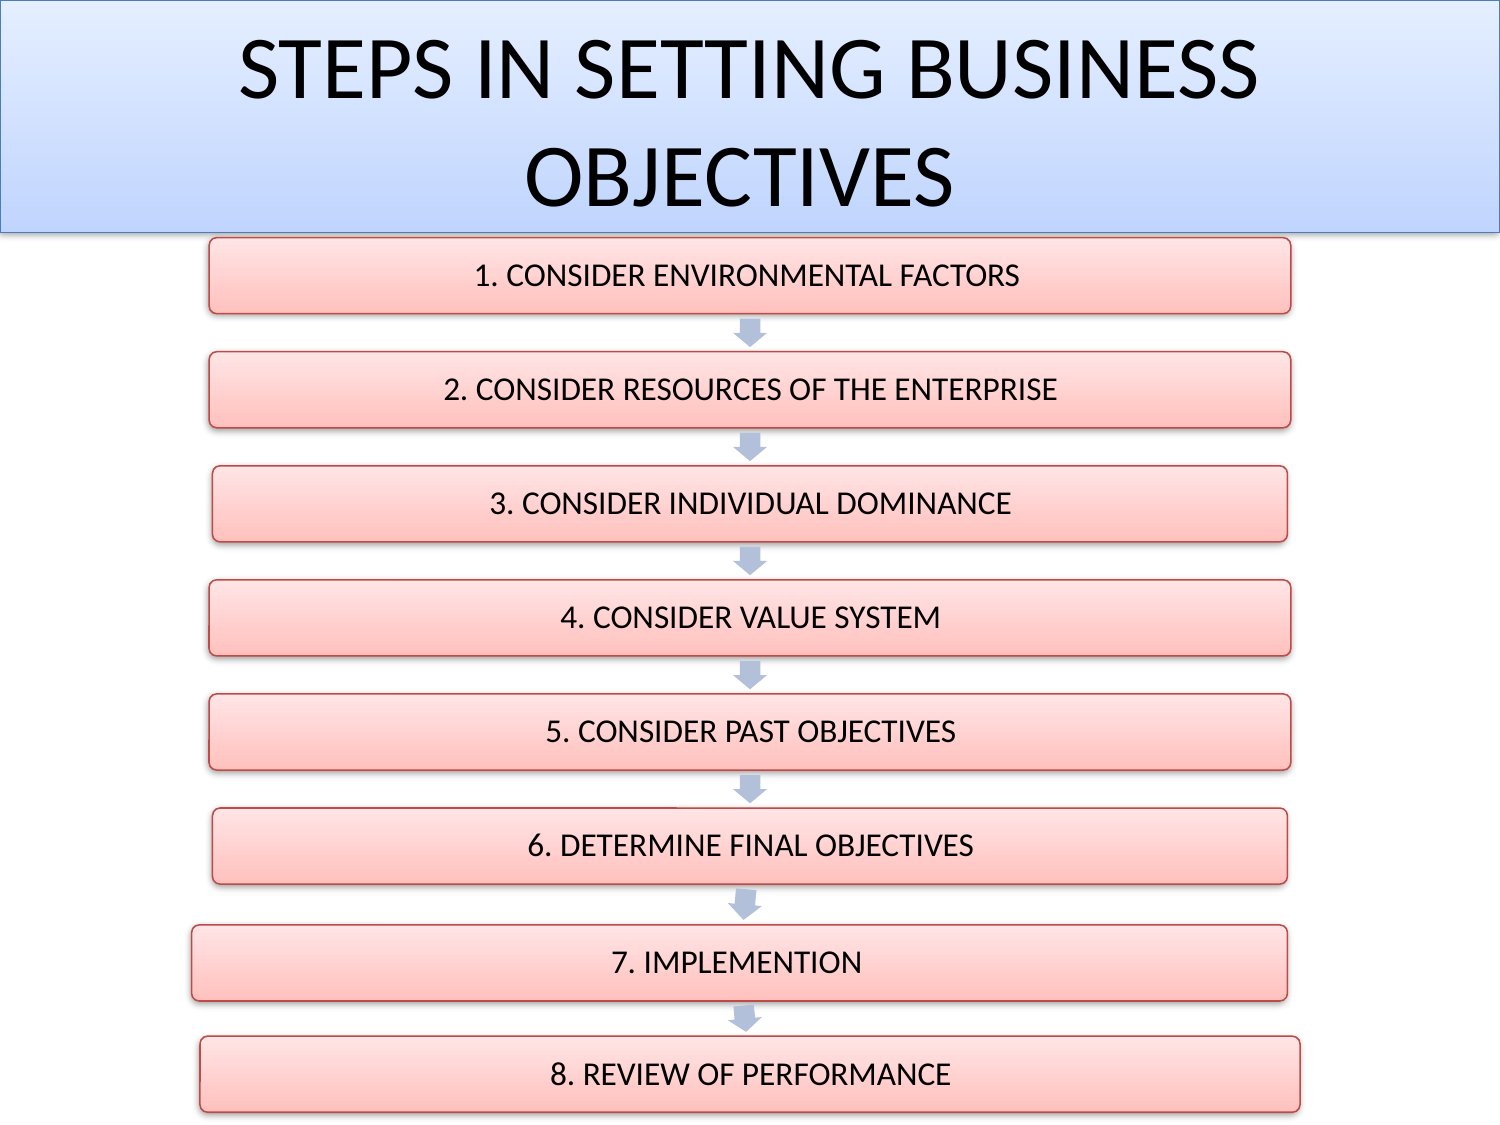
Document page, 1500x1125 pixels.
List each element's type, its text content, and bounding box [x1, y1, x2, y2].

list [0, 237, 1500, 1113]
title STEPS IN SETTING BUSINESS OBJECTIVES [0, 0, 1500, 233]
